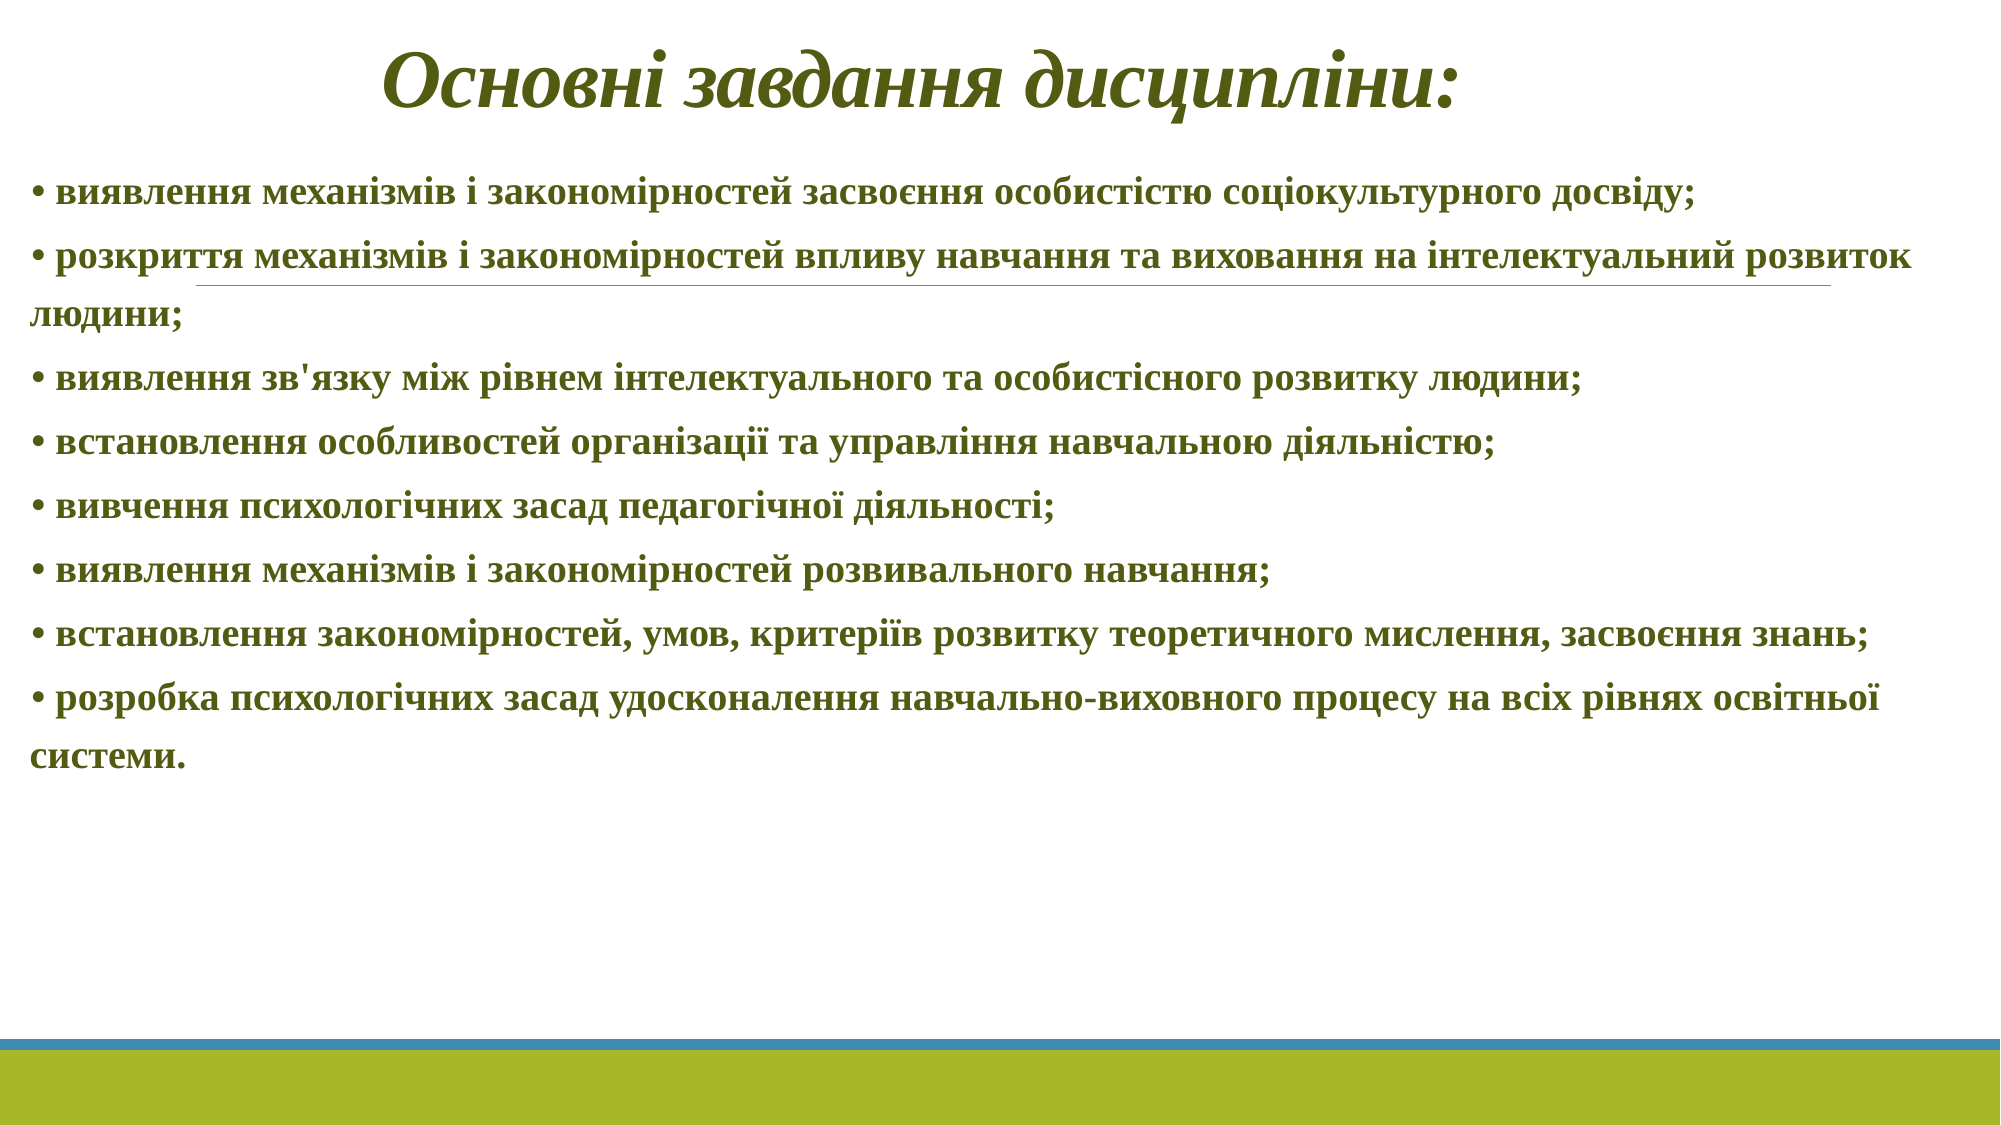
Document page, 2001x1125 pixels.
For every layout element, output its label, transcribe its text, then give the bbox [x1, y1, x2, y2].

list • виявлення механізмів і закономірностей засвоєння особистістю соціокультурного досвіду; • розкриття механізмів і закономірностей впливу навчання та виховання на інтелектуальний розвиток людини; • виявлення зв'язку між рівнем інтелектуального та особистісного розвитку людини; • встановлення особливостей організації та управління навчальною діяльністю; • вивчення психологічних засад педагогічної діяльності; • виявлення механізмів і закономірностей розвивального навчання; • встановлення закономірностей, умов, критеріїв розвитку теоретичного мислення, засвоєння знань; • розробка психологічних засад удосконалення навчально-виховного процесу на всіх рівнях освітньої системи. [29, 147, 2000, 808]
title Основні завдання дисципліни: [366, 31, 2000, 132]
